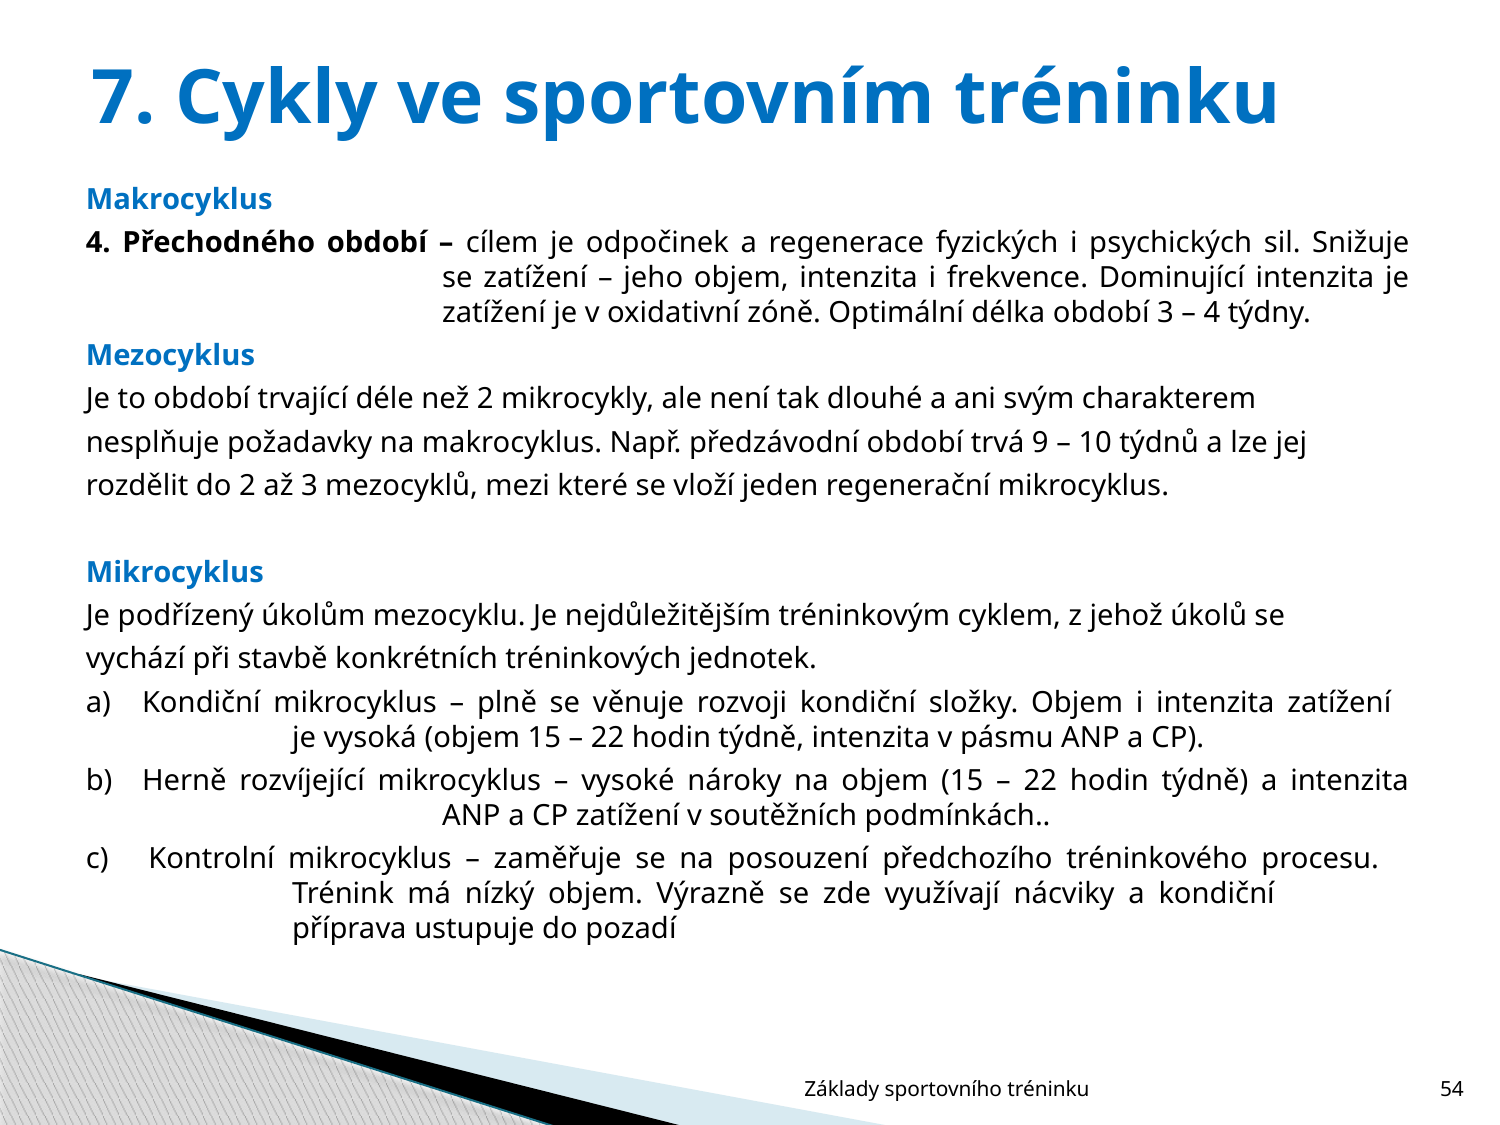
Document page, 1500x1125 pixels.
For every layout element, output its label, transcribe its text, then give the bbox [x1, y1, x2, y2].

list Makrocyklus 4. Přechodného období – cílem je odpočinek a regenerace fyzických i psychických sil. Snižuje se zatížení – jeho objem, intenzita i frekvence. Dominující intenzita je zatížení je v oxidativní zóně. Optimální délka období 3 – 4 týdny. Mezocyklus Je to období trvající déle než 2 mikrocykly, ale není tak dlouhé a ani svým charakterem nesplňuje požadavky na makrocyklus. Např. předzávodní období trvá 9 – 10 týdnů a lze jej rozdělit do 2 až 3 mezocyklů, mezi které se vloží jeden regenerační mikrocyklus. Mikrocyklus Je podřízený úkolům mezocyklu. Je nejdůležitějším tréninkovým cyklem, z jehož úkolů se vychází při stavbě konkrétních tréninkových jednotek. a) Kondiční mikrocyklus – plně se věnuje rozvoji kondiční složky. Objem i intenzita zatížení je vysoká (objem 15 – 22 hodin týdně, intenzita v pásmu ANP a CP). b) Herně rozvíjející mikrocyklus – vysoké nároky na objem (15 – 22 hodin týdně) a intenzita ANP a CP zatížení v soutěžních podmínkách.. c) Kontrolní mikrocyklus – zaměřuje se na posouzení předchozího tréninkového procesu. Trénink má nízký objem. Výrazně se zde využívají nácviky a kondiční příprava ustupuje do pozadí [53, 172, 1425, 1000]
title 7. Cykly ve sportovním tréninku [76, 0, 1427, 188]
slide_number 54 [1418, 1051, 1479, 1112]
footer Základy sportovního tréninku [718, 1051, 1105, 1112]
